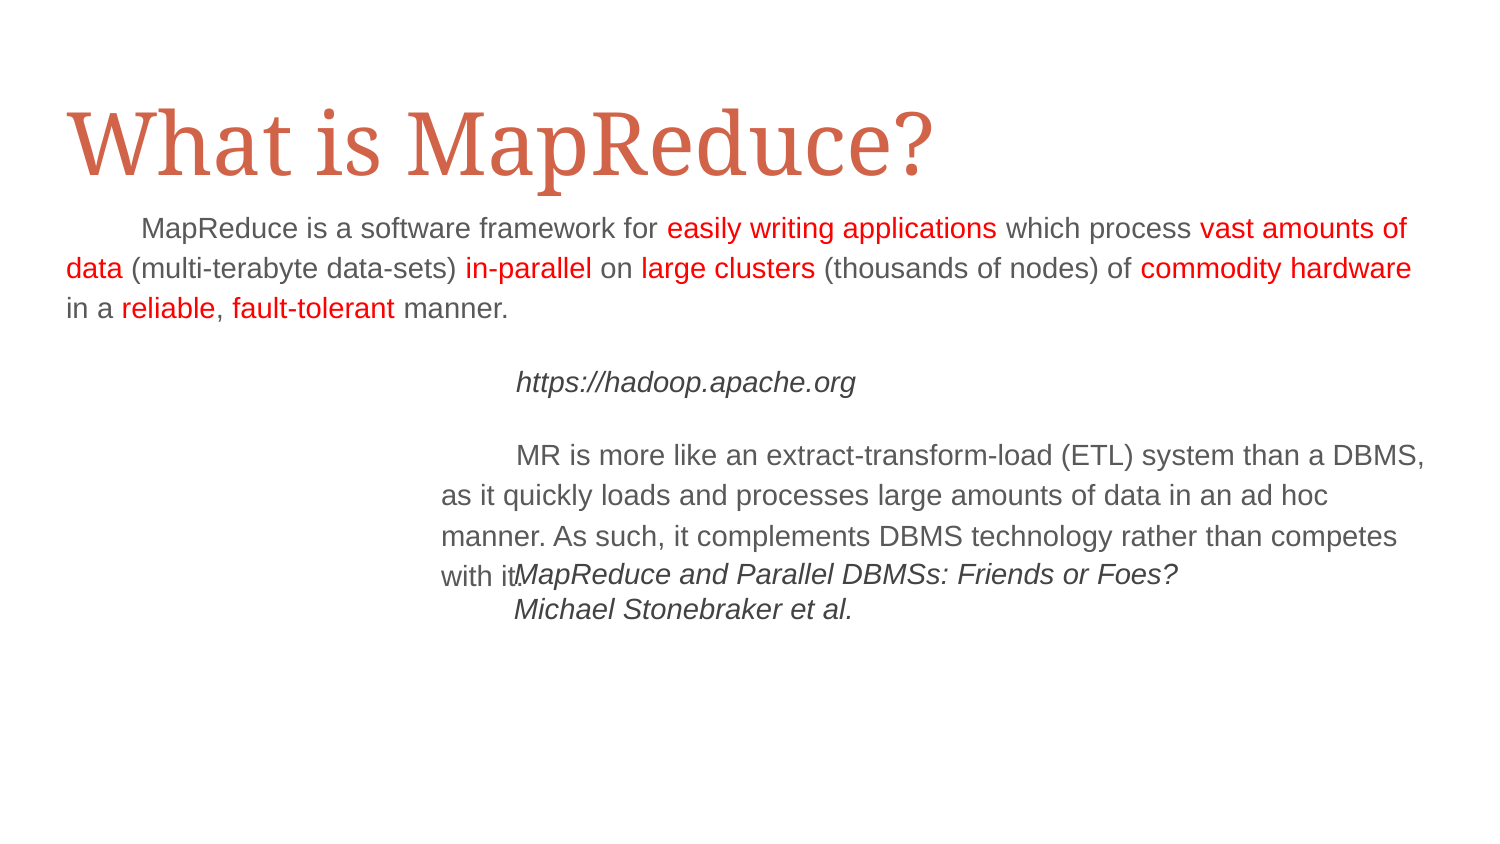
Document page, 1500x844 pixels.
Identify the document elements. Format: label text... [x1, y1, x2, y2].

title What is MapReduce? [51, 72, 1449, 167]
list MapReduce is a software framework for easily writing applications which process vast amounts of data (multi-terabyte data-sets) in-parallel on large clusters (thousands of nodes) of commodity hardware in a reliable, fault-tolerant manner. https://hadoop.apache.org MR is more like an extract-transform-load (ETL) system than a DBMS, as it quickly loads and processes large amounts of data in an ad hoc manner. As such, it complements DBMS technology rather than competes with it. [51, 189, 1449, 750]
text_box MapReduce and Parallel DBMSs: Friends or Foes? Michael Stonebraker et al. [499, 540, 1475, 622]
